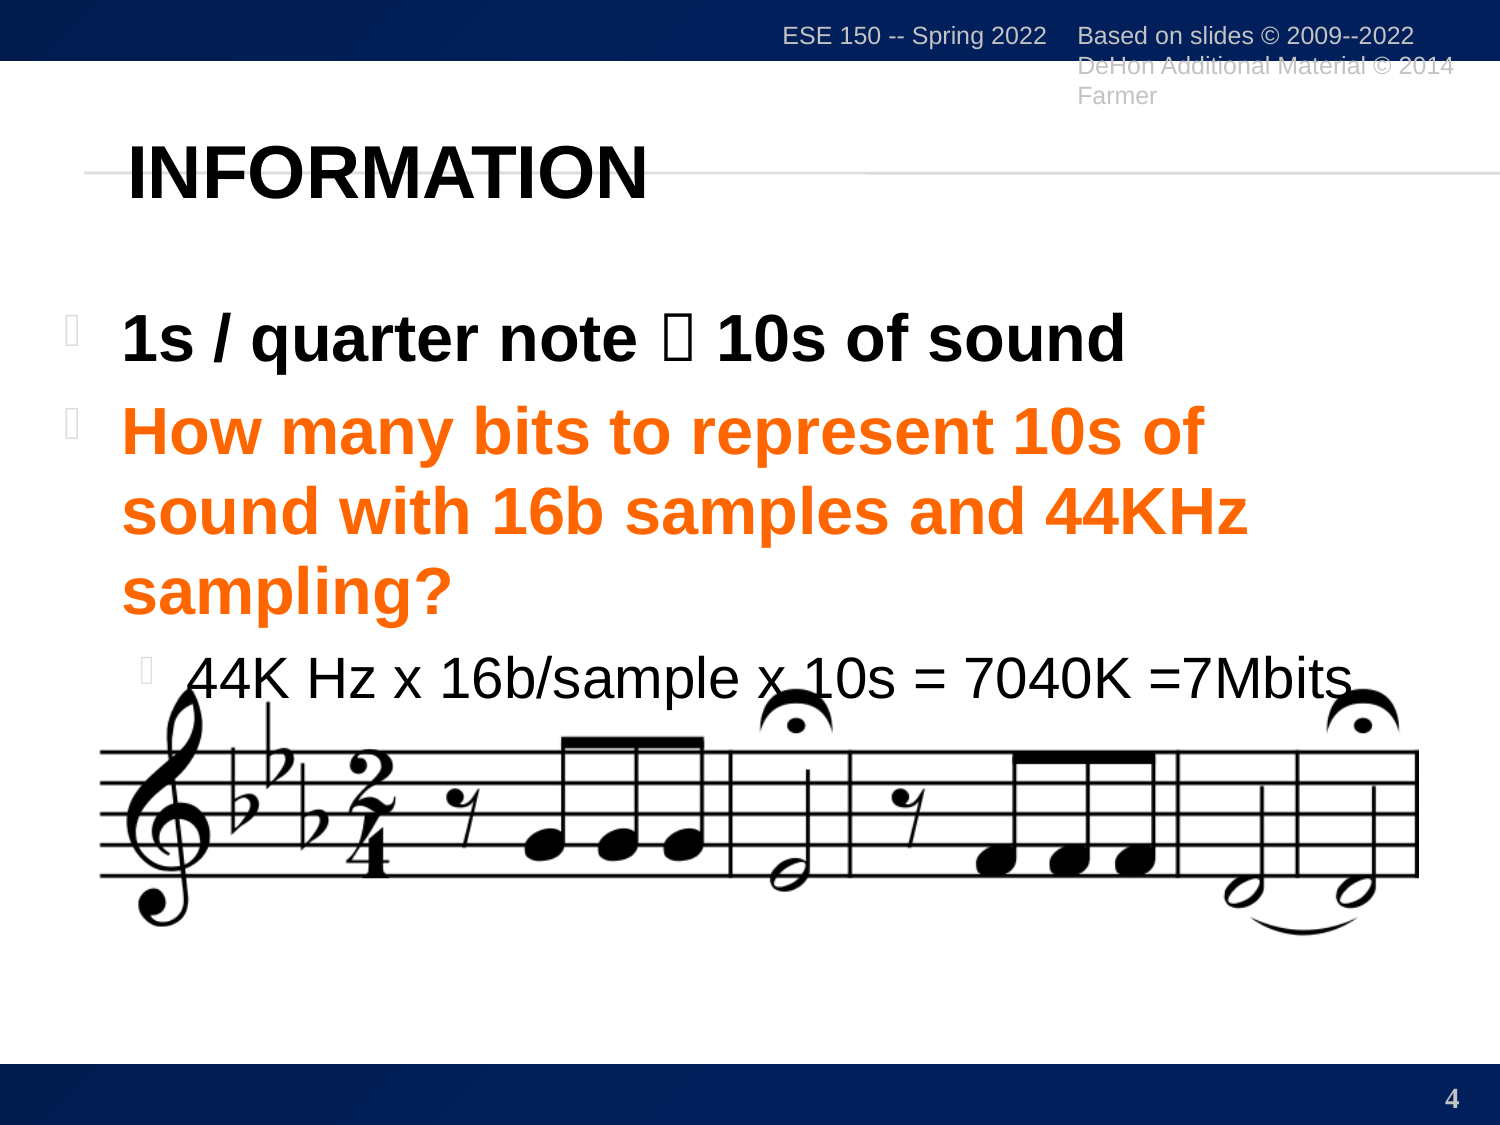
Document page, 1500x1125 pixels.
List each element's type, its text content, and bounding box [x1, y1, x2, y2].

footer ESE 150 -- Spring 2022 [587, 12, 1062, 60]
title Information [112, 75, 1388, 263]
list 1s / quarter note  10s of sound How many bits to represent 10s of sound with 16b samples and 44KHz sampling? 44K Hz x 16b/sample x 10s = 7040K =7Mbits [50, 287, 1388, 963]
picture [80, 646, 1419, 963]
slide_number 4 [1350, 1072, 1475, 1113]
slide_number Based on slides © 2009--2022 DeHon Additional Material © 2014 Farmer [1062, 12, 1475, 60]
